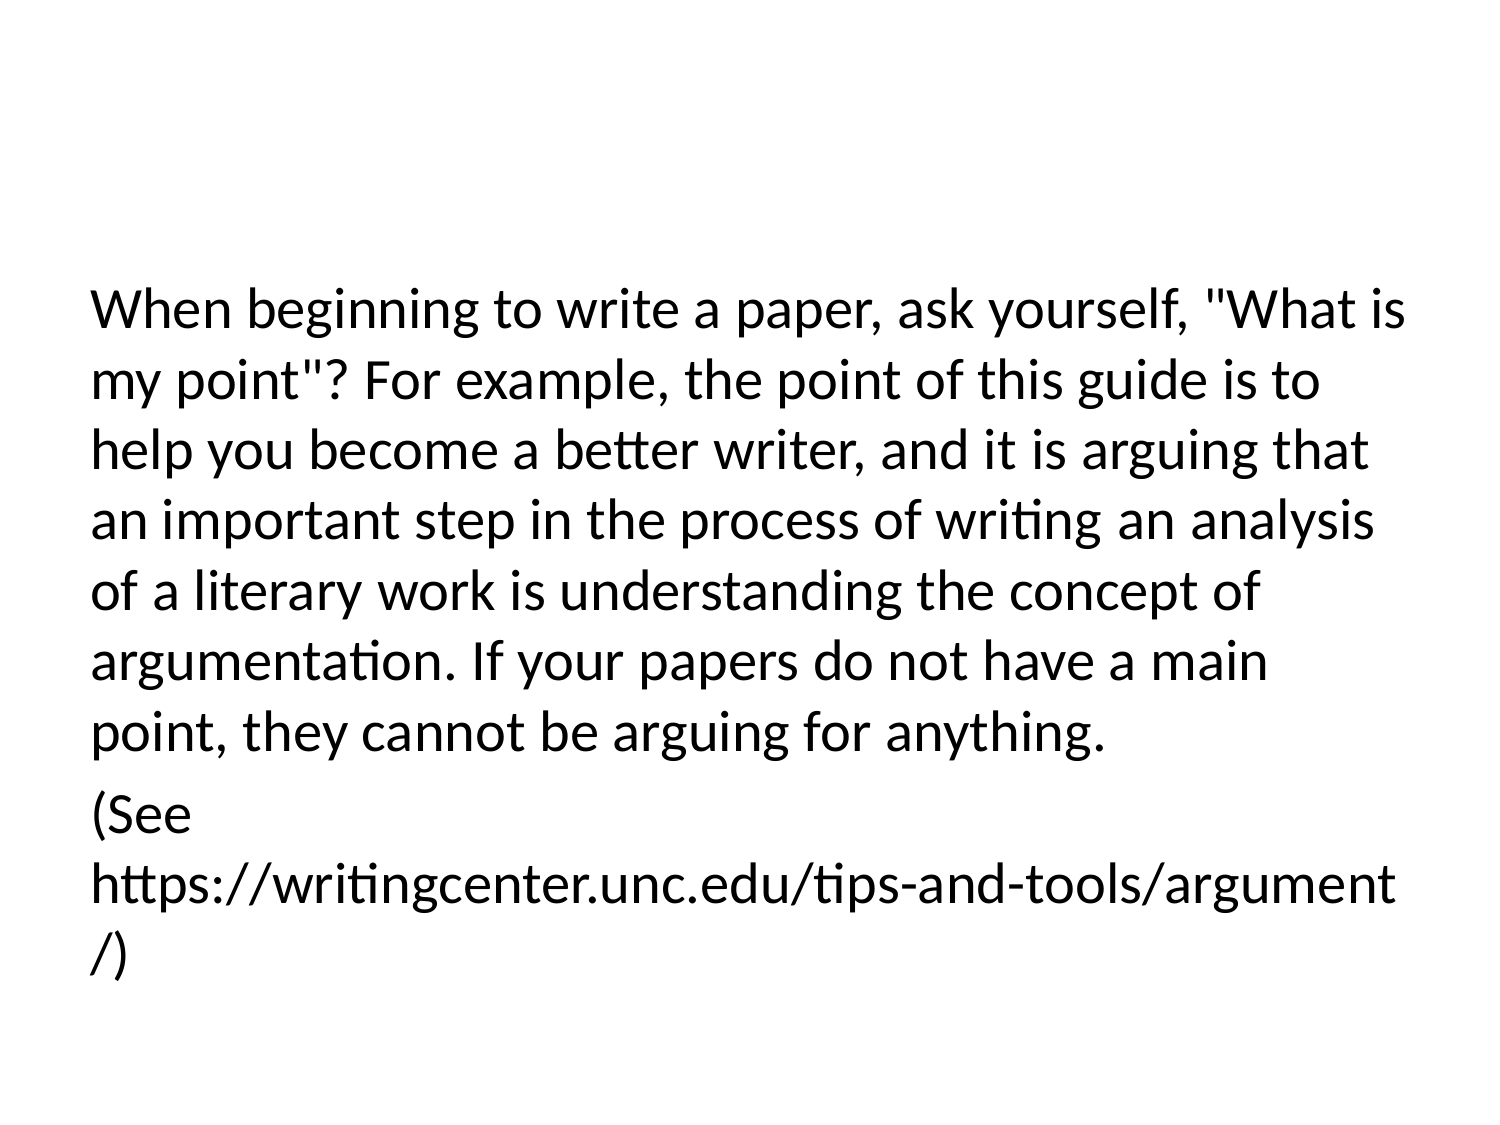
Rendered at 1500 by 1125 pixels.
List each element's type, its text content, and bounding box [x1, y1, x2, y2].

list When beginning to write a paper, ask yourself, "What is my point"? For example, the point of this guide is to help you become a better writer, and it is arguing that an important step in the process of writing an analysis of a literary work is understanding the concept of argumentation. If your papers do not have a main point, they cannot be arguing for anything. (See https://writingcenter.unc.edu/tips-and-tools/argument/) [75, 262, 1425, 1005]
